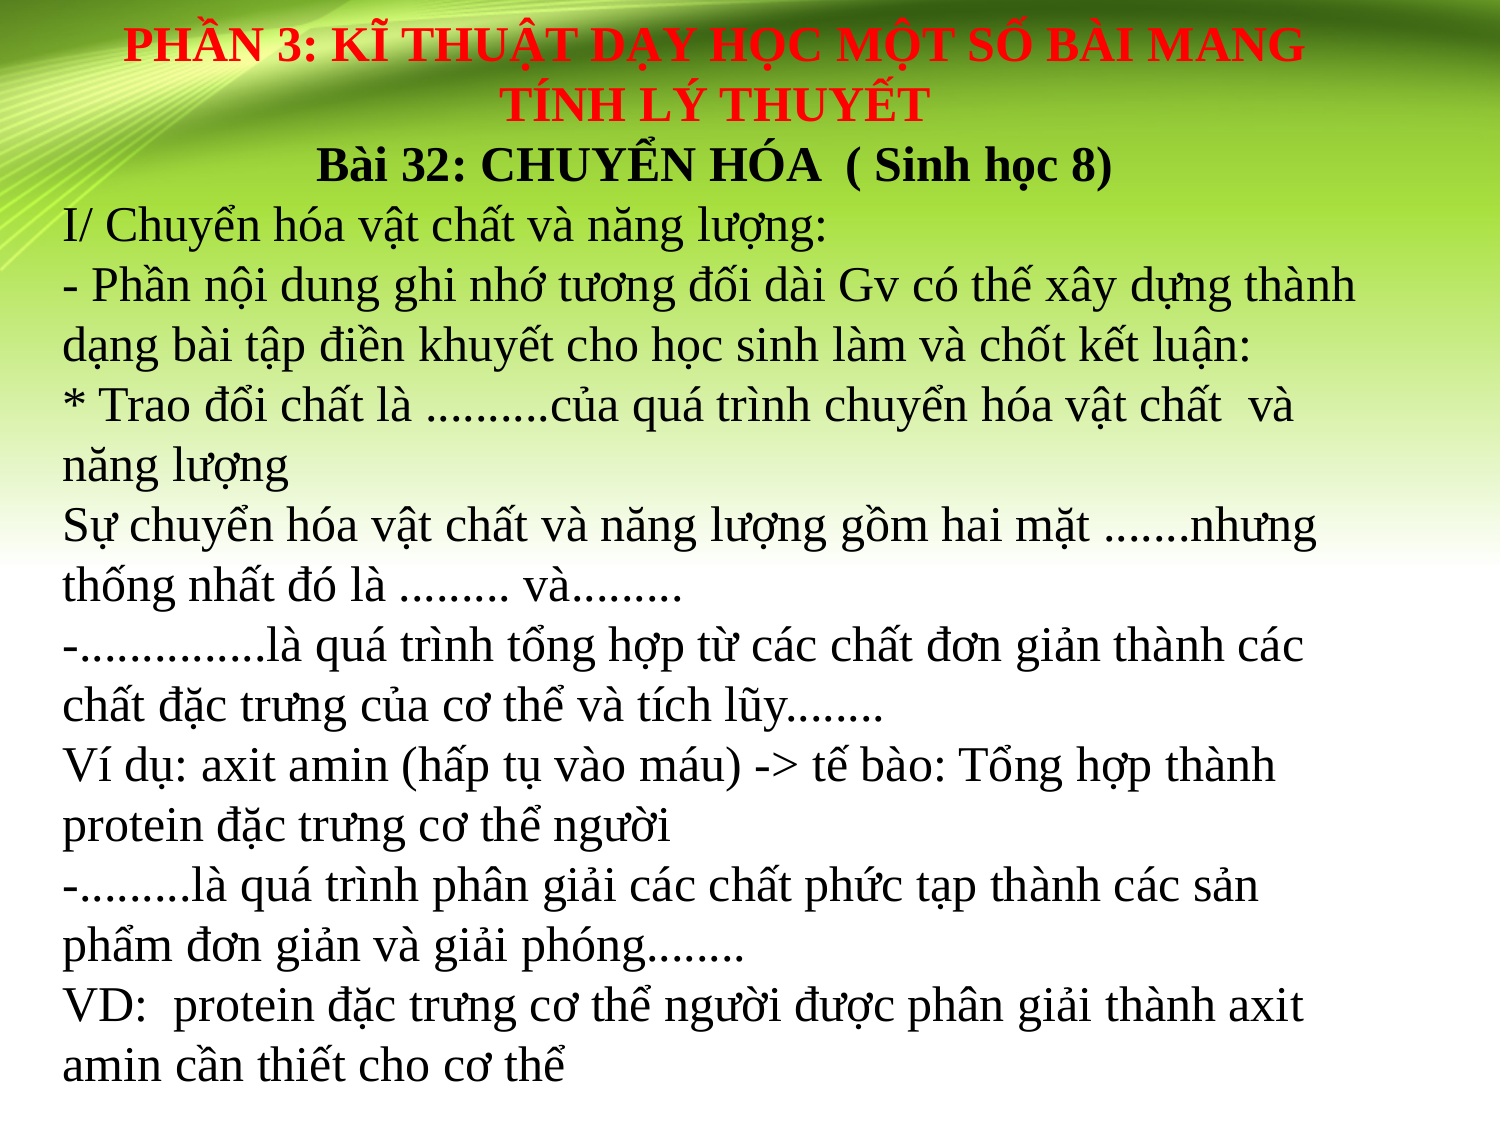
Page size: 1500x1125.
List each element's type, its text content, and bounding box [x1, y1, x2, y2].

picture [0, 0, 1500, 1125]
text_box PHẦN 3: KĨ THUẬT DẠY HỌC MỘT SỐ BÀI MANG TÍNH LÝ THUYẾT Bài 32: CHUYỂN HÓA ( Sinh học 8) I/ Chuyển hóa vật chất và năng lượng: - Phần nội dung ghi nhớ tương đối dài Gv có thế xây dựng thành dạng bài tập điền khuyết cho học sinh làm và chốt kết luận: * Trao đổi chất là ..........của quá trình chuyển hóa vật chất và năng lượng Sự chuyển hóa vật chất và năng lượng gồm hai mặt .......nhưng thống nhất đó là ......... và......... -...............là quá trình tổng hợp từ các chất đơn giản thành các chất đặc trưng của cơ thể và tích lũy........ Ví dụ: axit amin (hấp tụ vào máu) -> tế bào: Tổng hợp thành protein đặc trưng cơ thể người -.........là quá trình phân giải các chất phức tạp thành các sản phẩm đơn giản và giải phóng........ VD: protein đặc trưng cơ thể người được phân giải thành axit amin cần thiết cho cơ thể [47, 4, 1383, 1125]
